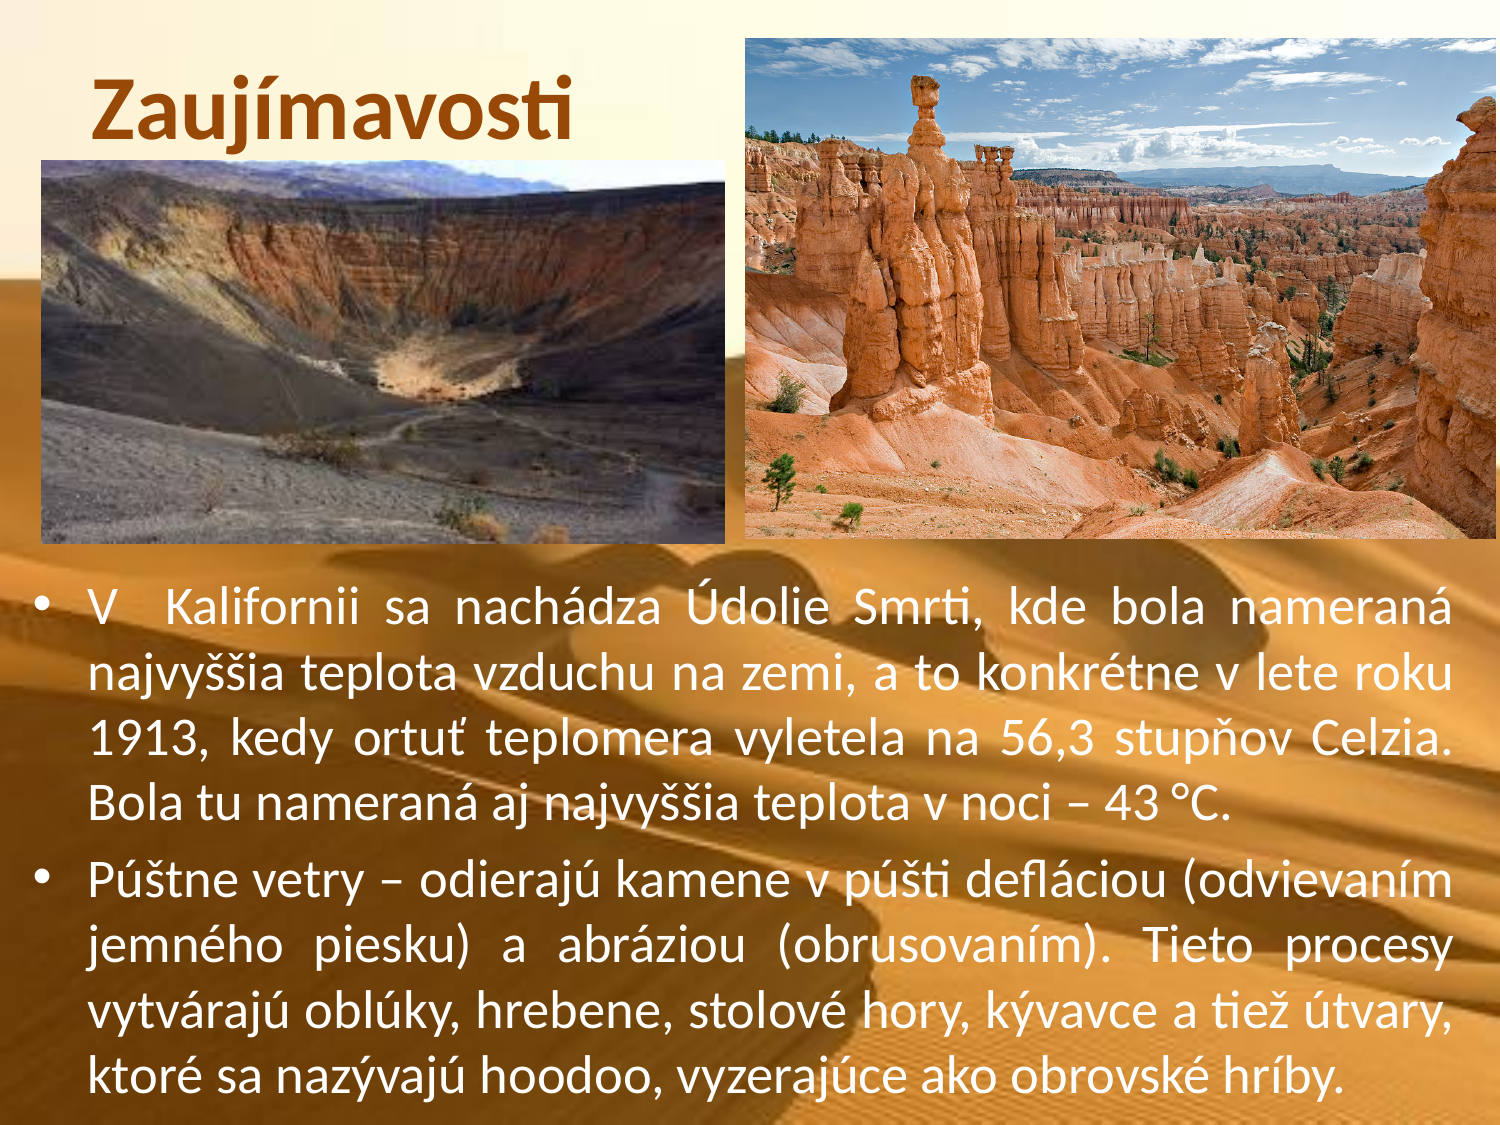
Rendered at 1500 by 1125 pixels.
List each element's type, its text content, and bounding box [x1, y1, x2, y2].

list V Kalifornii sa nachádza Údolie Smrti, kde bola nameraná najvyššia teplota vzduchu na zemi, a to konkrétne v lete roku 1913, kedy ortuť teplomera vyletela na 56,3 stupňov Celzia. Bola tu nameraná aj najvyššia teplota v noci – 43 °C. Púštne vetry – odierajú kamene v púšti defláciou (odvievaním jemného piesku) a abráziou (obrusovaním). Tieto procesy vytvárajú oblúky, hrebene, stolové hory, kývavce a tiež útvary, ktoré sa nazývajú hoodoo, vyzerajúce ako obrovské hríby. [17, 562, 1471, 1125]
picture [0, 0, 1500, 1125]
title Zaujímavosti [76, 8, 622, 159]
